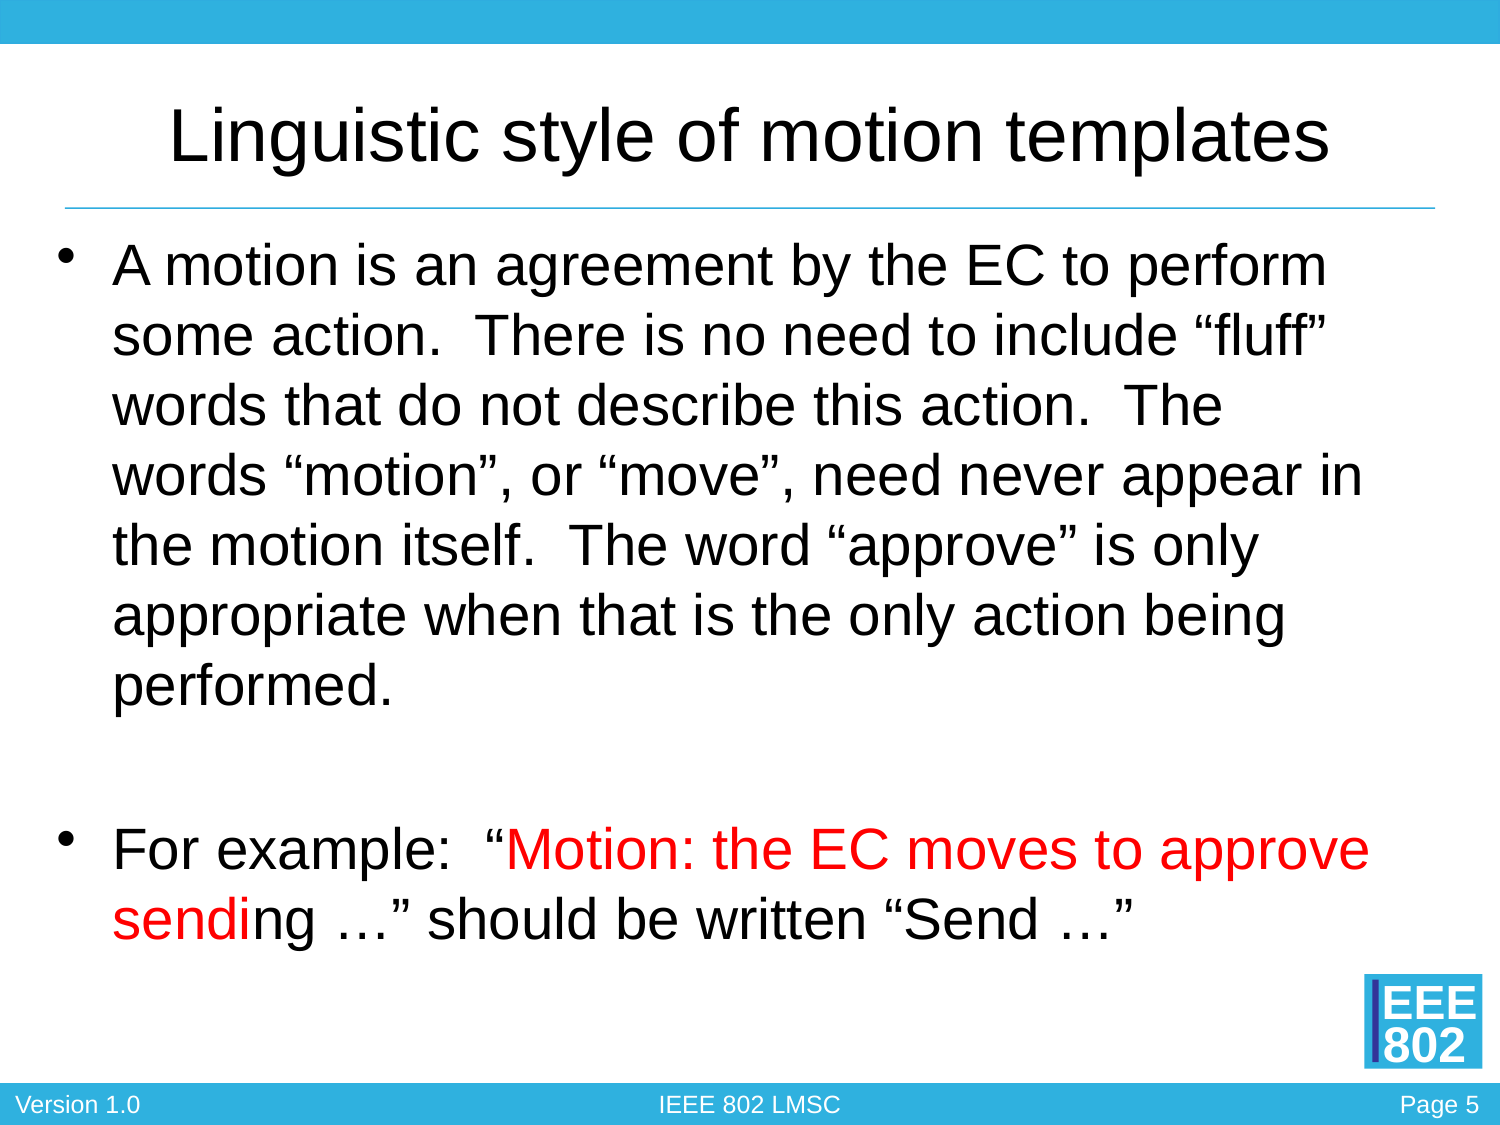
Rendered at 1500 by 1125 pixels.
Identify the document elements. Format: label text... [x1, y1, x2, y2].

title Linguistic style of motion templates [75, 66, 1425, 197]
list A motion is an agreement by the EC to perform some action. There is no need to include “fluff” words that do not describe this action. The words “motion”, or “move”, need never appear in the motion itself. The word “approve” is only appropriate when that is the only action being performed. For example: “Motion: the EC moves to approve sending …” should be written “Send …” [41, 220, 1392, 963]
